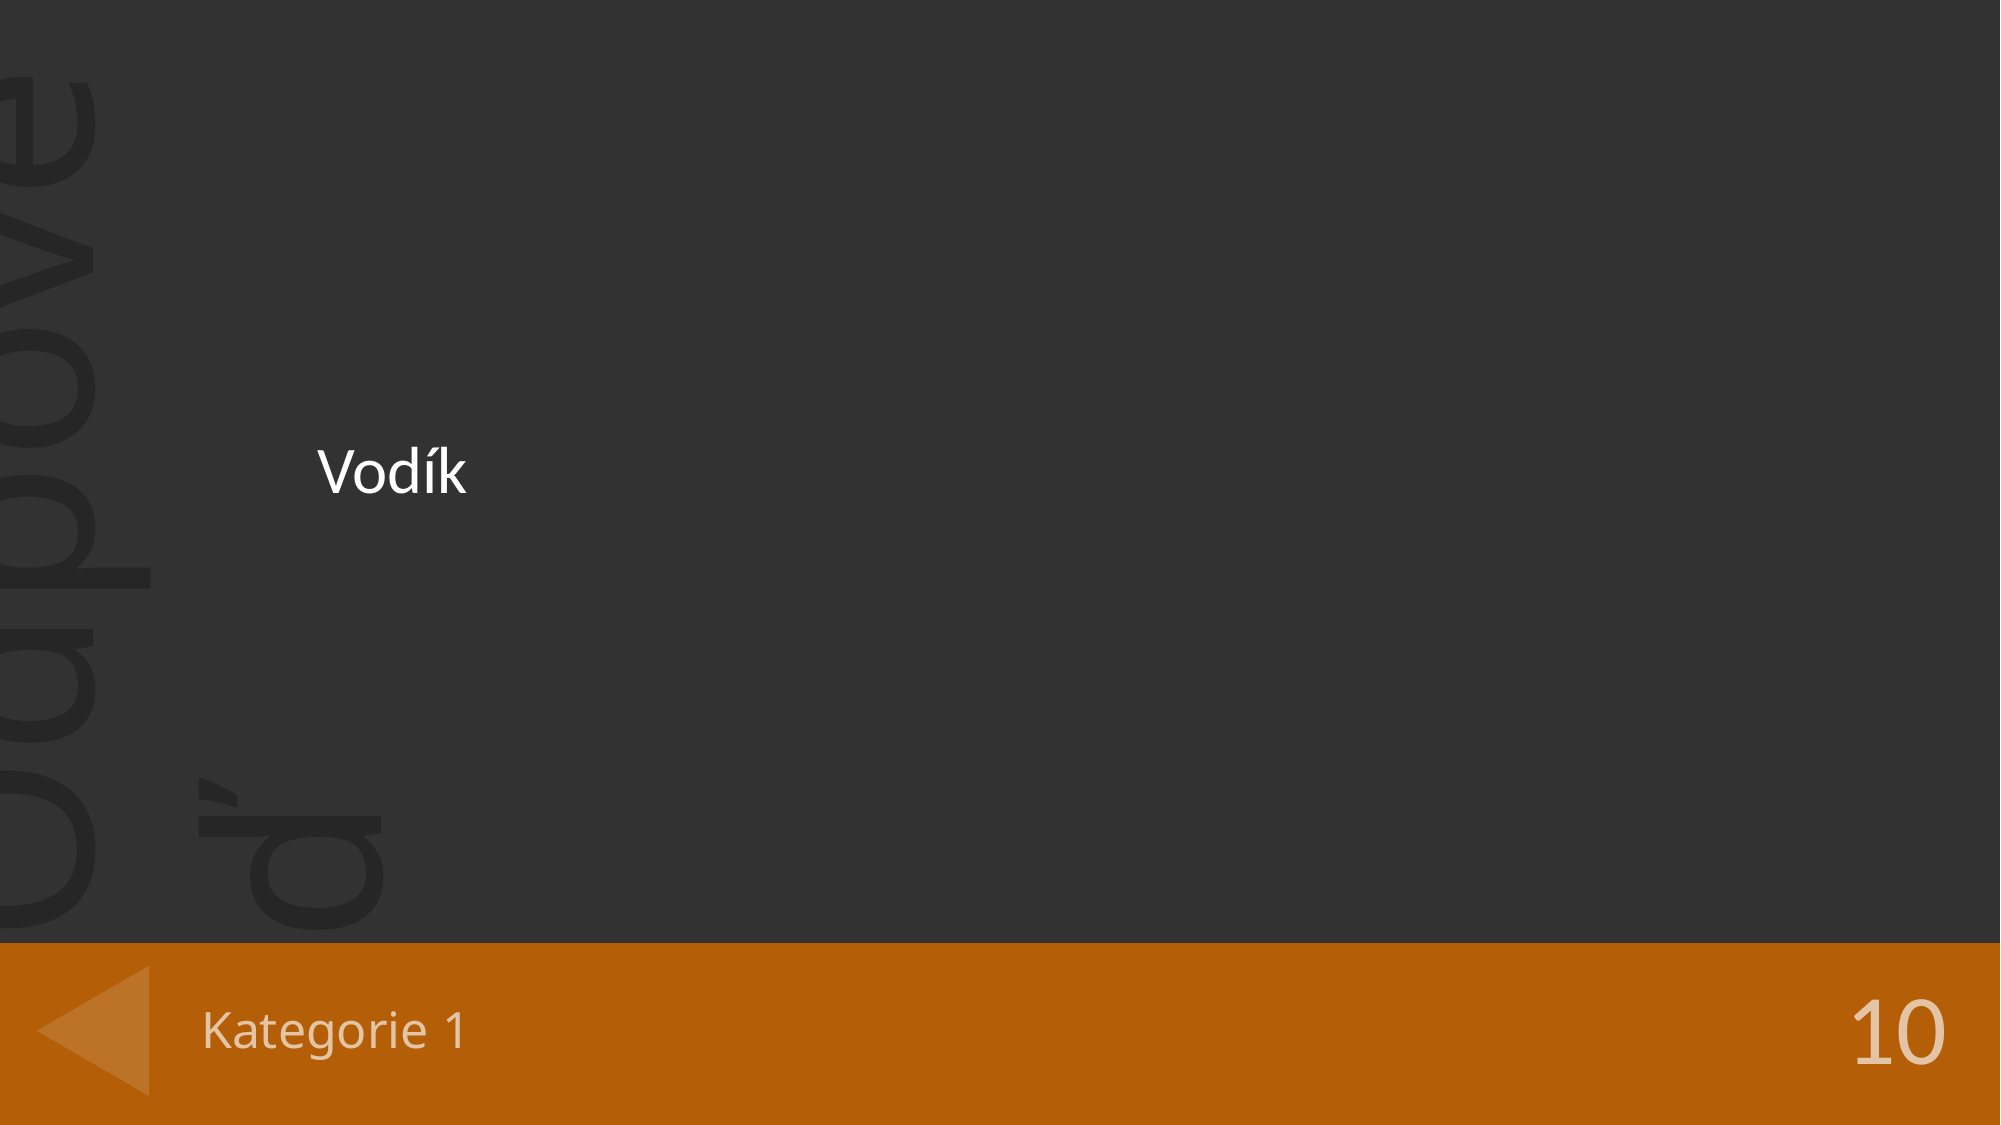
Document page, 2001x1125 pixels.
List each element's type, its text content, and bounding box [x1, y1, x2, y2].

list 10 [1494, 967, 1963, 1097]
list Vodík [302, 307, 1760, 636]
title Kategorie 1 [185, 967, 1494, 1097]
